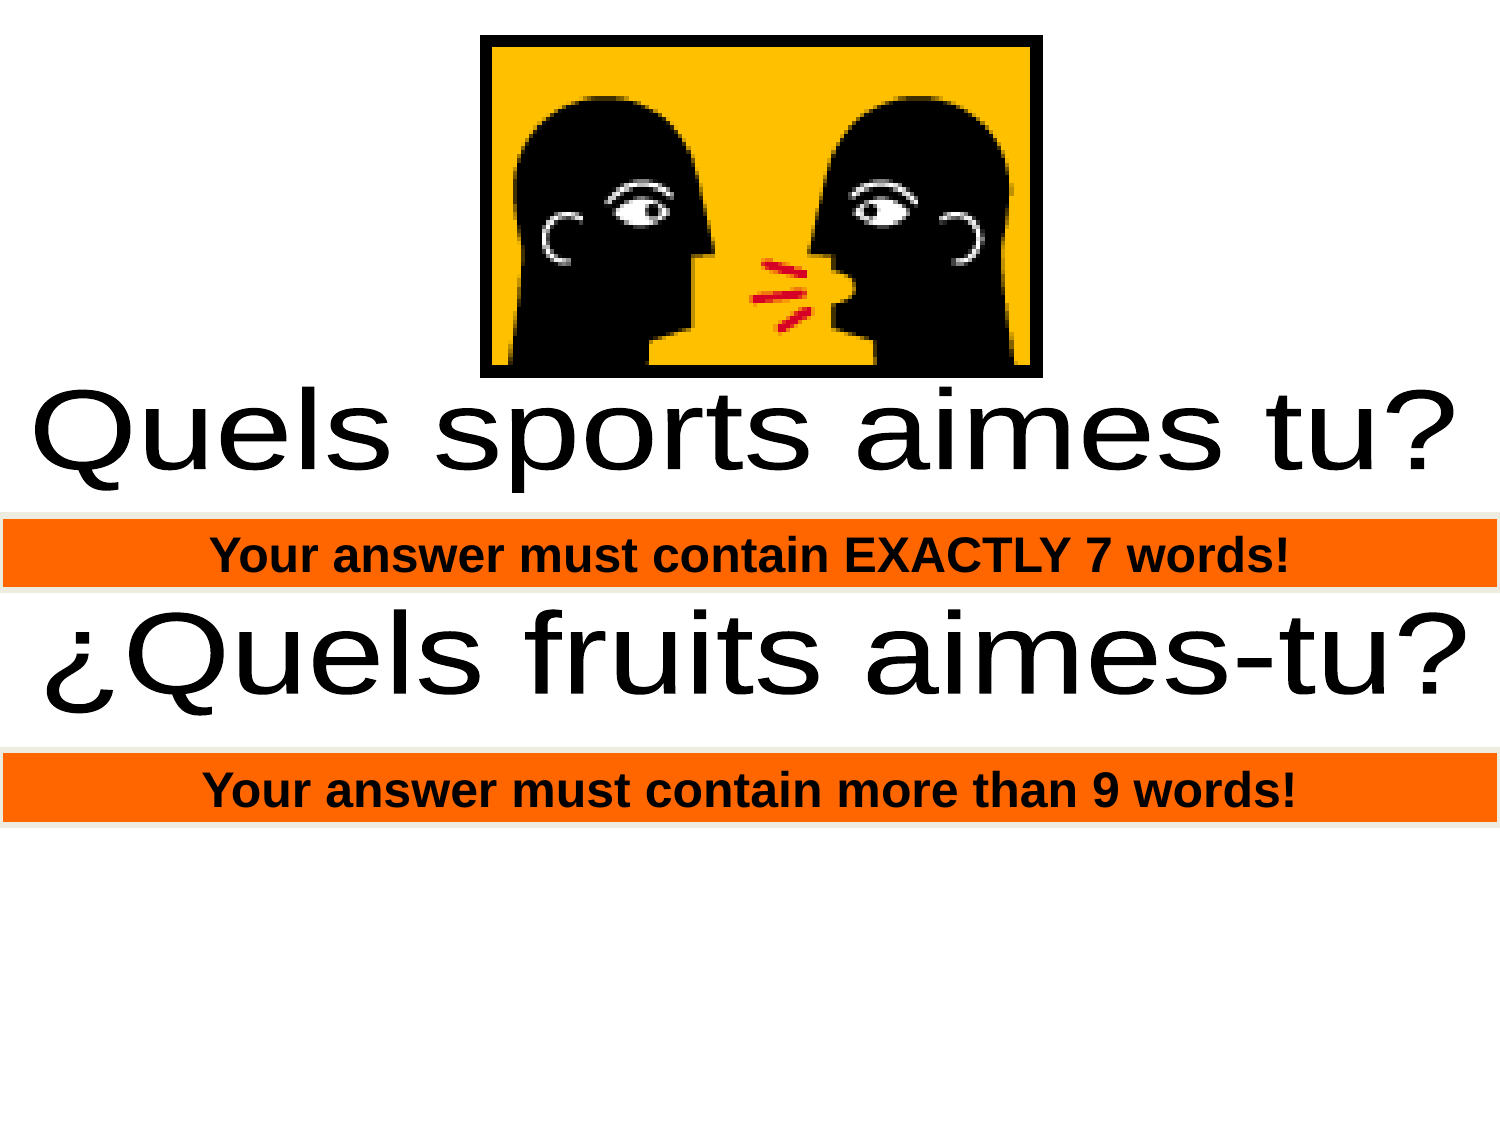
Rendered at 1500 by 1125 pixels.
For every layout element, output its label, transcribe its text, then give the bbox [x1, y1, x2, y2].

picture [480, 34, 1044, 379]
text_box Your answer must contain EXACTLY 7 words! [0, 515, 1500, 591]
text_box Your answer must contain more than 9 words! [0, 749, 1500, 825]
